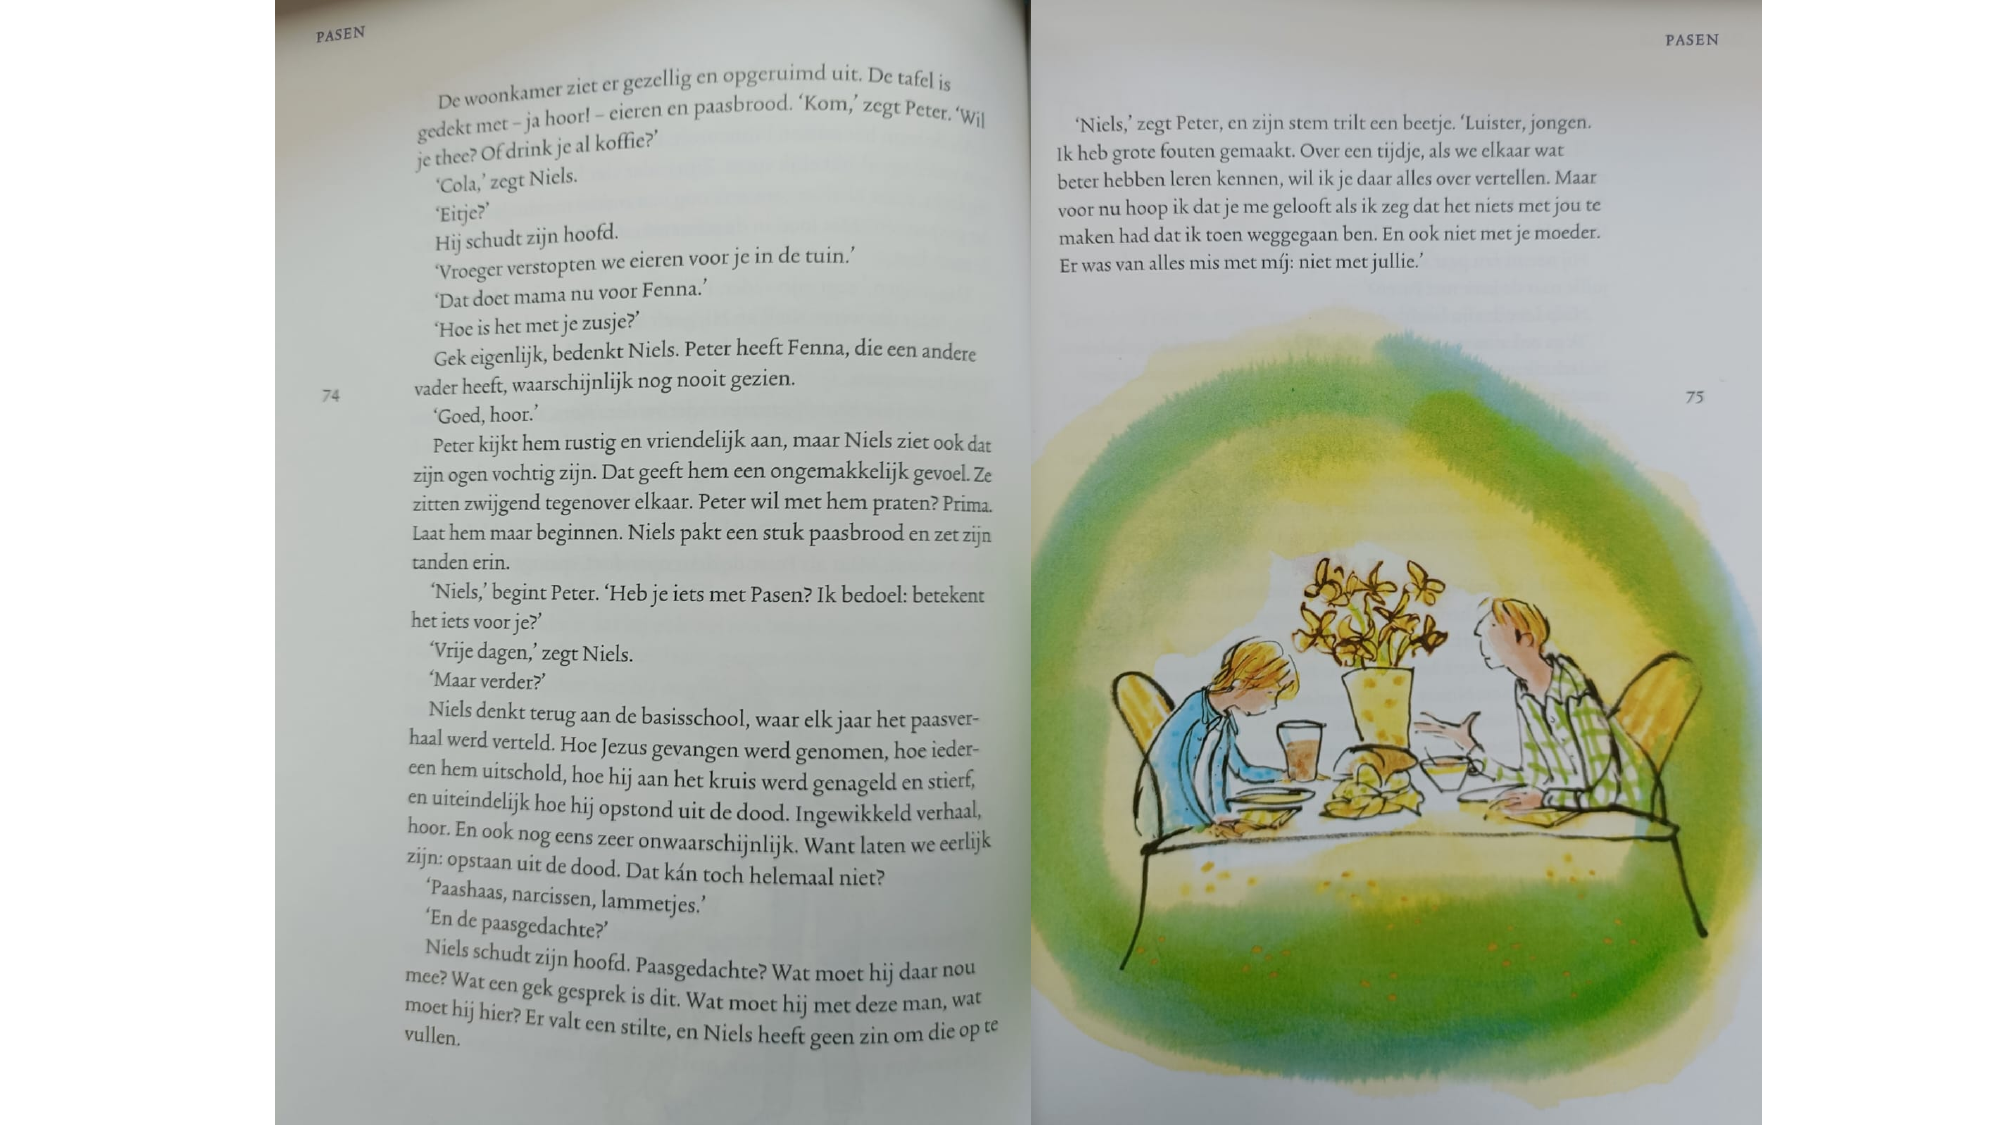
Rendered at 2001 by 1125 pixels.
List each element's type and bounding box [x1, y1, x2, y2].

picture [275, 0, 1762, 1125]
